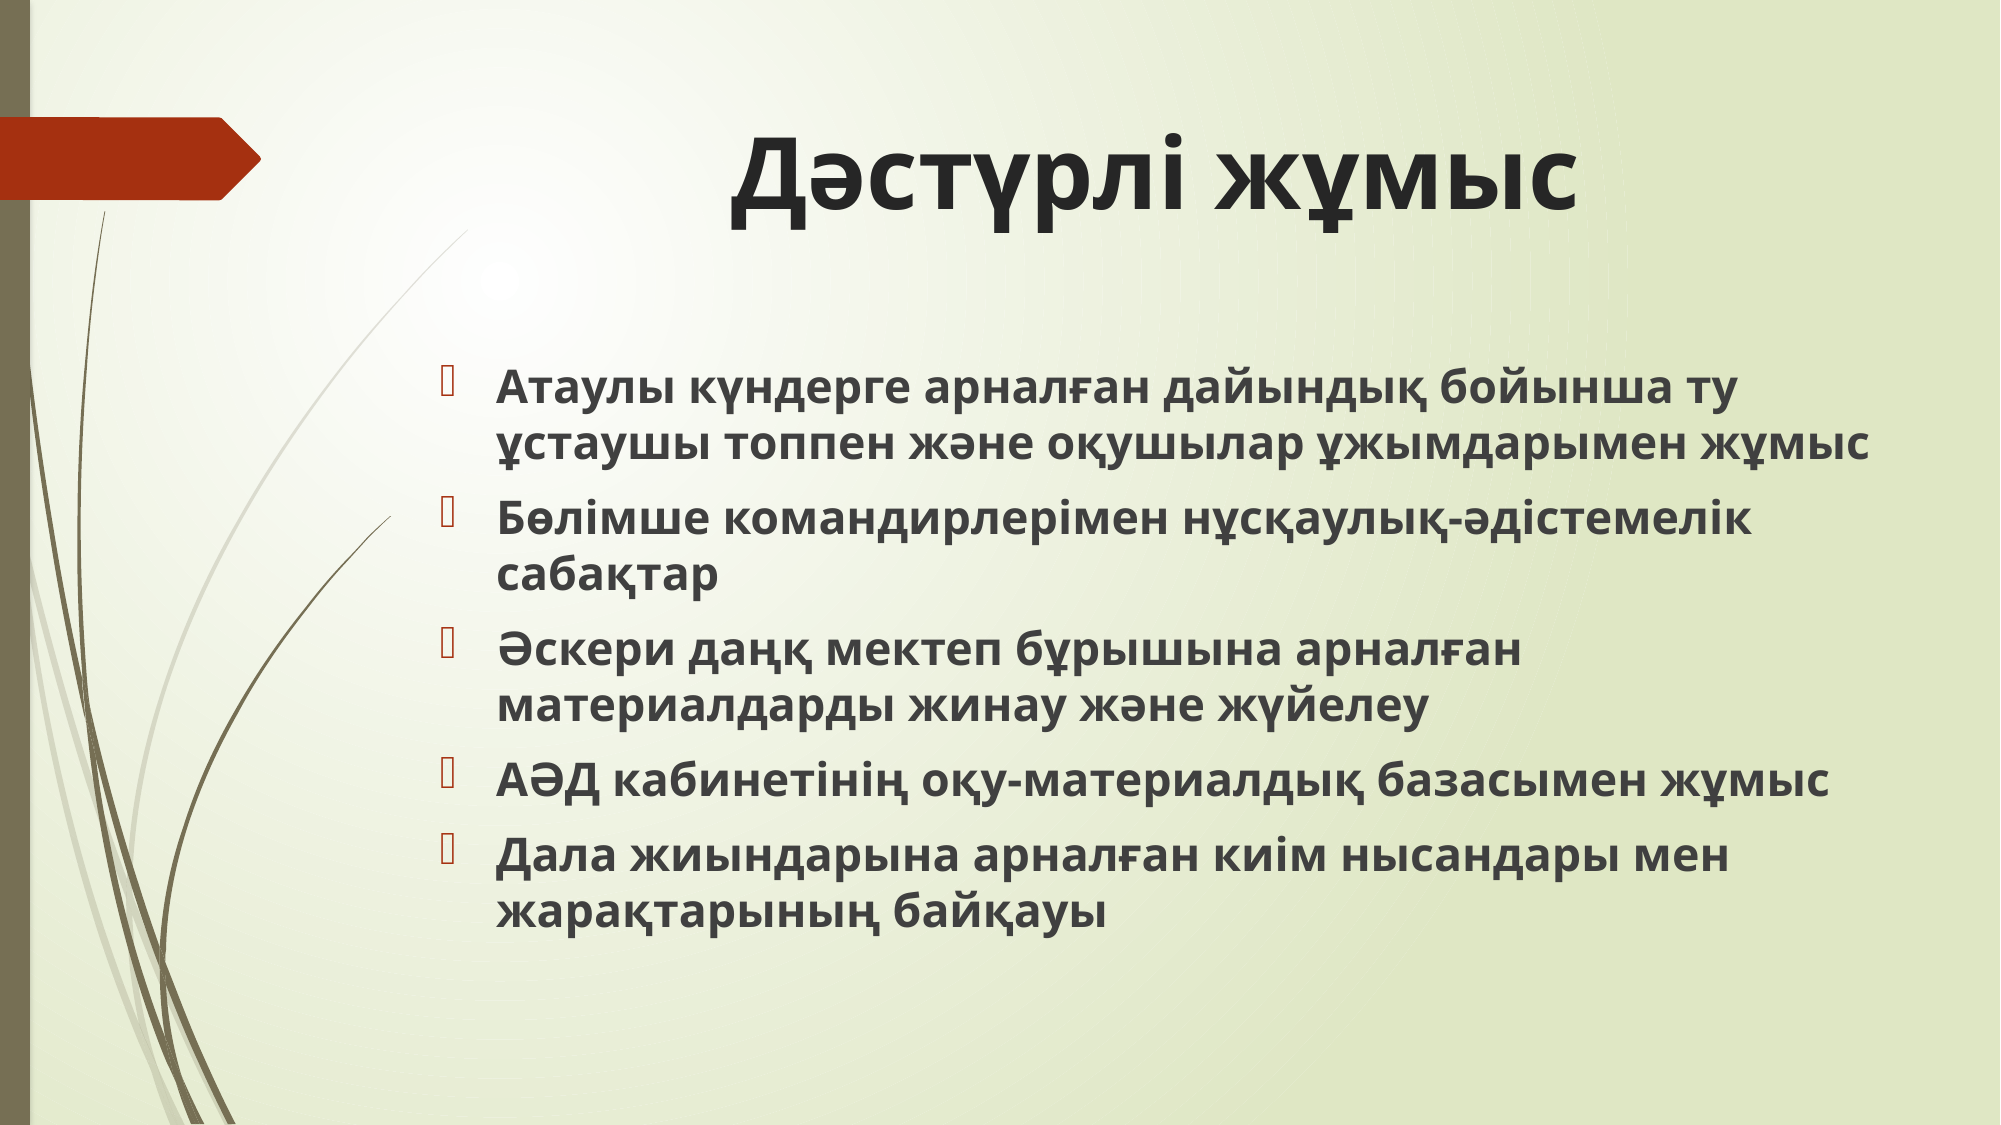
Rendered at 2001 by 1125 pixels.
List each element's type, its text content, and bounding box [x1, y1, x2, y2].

list Атаулы күндерге арналған дайындық бойынша ту ұстаушы топпен және оқушылар ұжымдарымен жұмыс Бөлімше командирлерімен нұсқаулық-әдістемелік сабақтар Әскери даңқ мектеп бұрышына арналған материалдарды жинау және жүйелеу АӘД кабинетінің оқу-материалдық базасымен жұмыс Дала жиындарына арналған киім нысандары мен жарақтарының байқауы [424, 350, 1888, 970]
title Дәстүрлі жұмыс [425, 102, 1888, 313]
